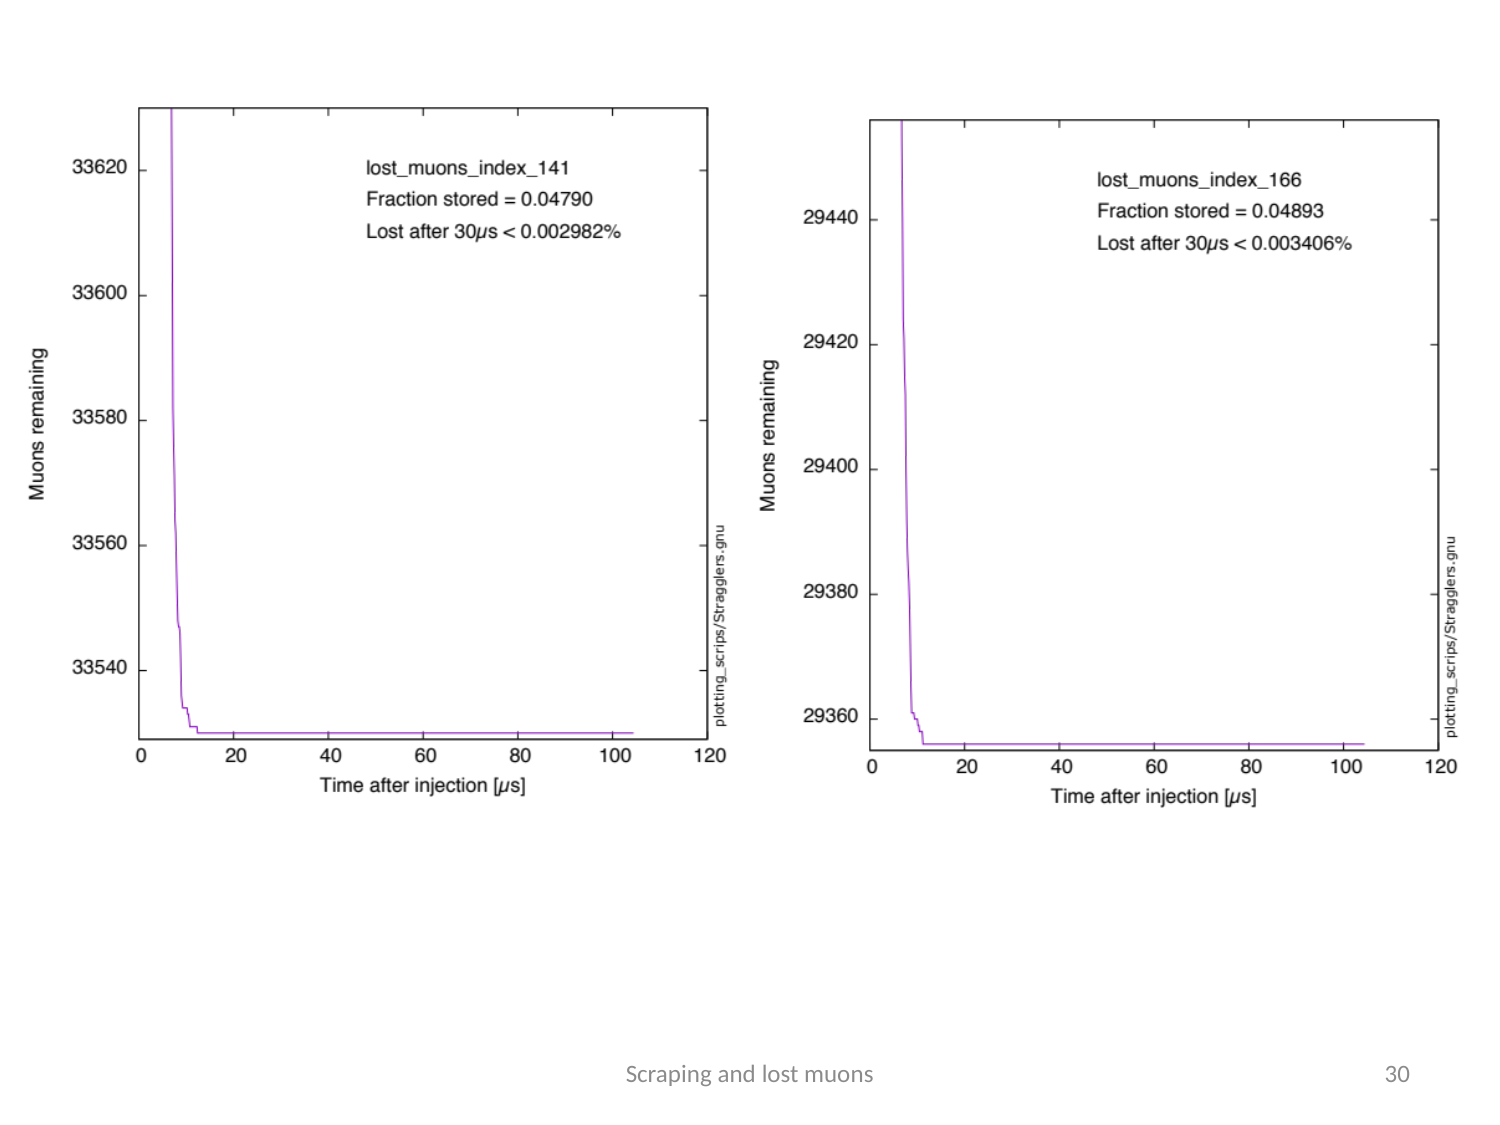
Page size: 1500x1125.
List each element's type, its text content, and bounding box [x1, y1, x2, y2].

picture [23, 85, 738, 800]
slide_number 30 [1074, 1042, 1425, 1103]
picture [754, 97, 1469, 811]
footer Scraping and lost muons [512, 1042, 988, 1103]
